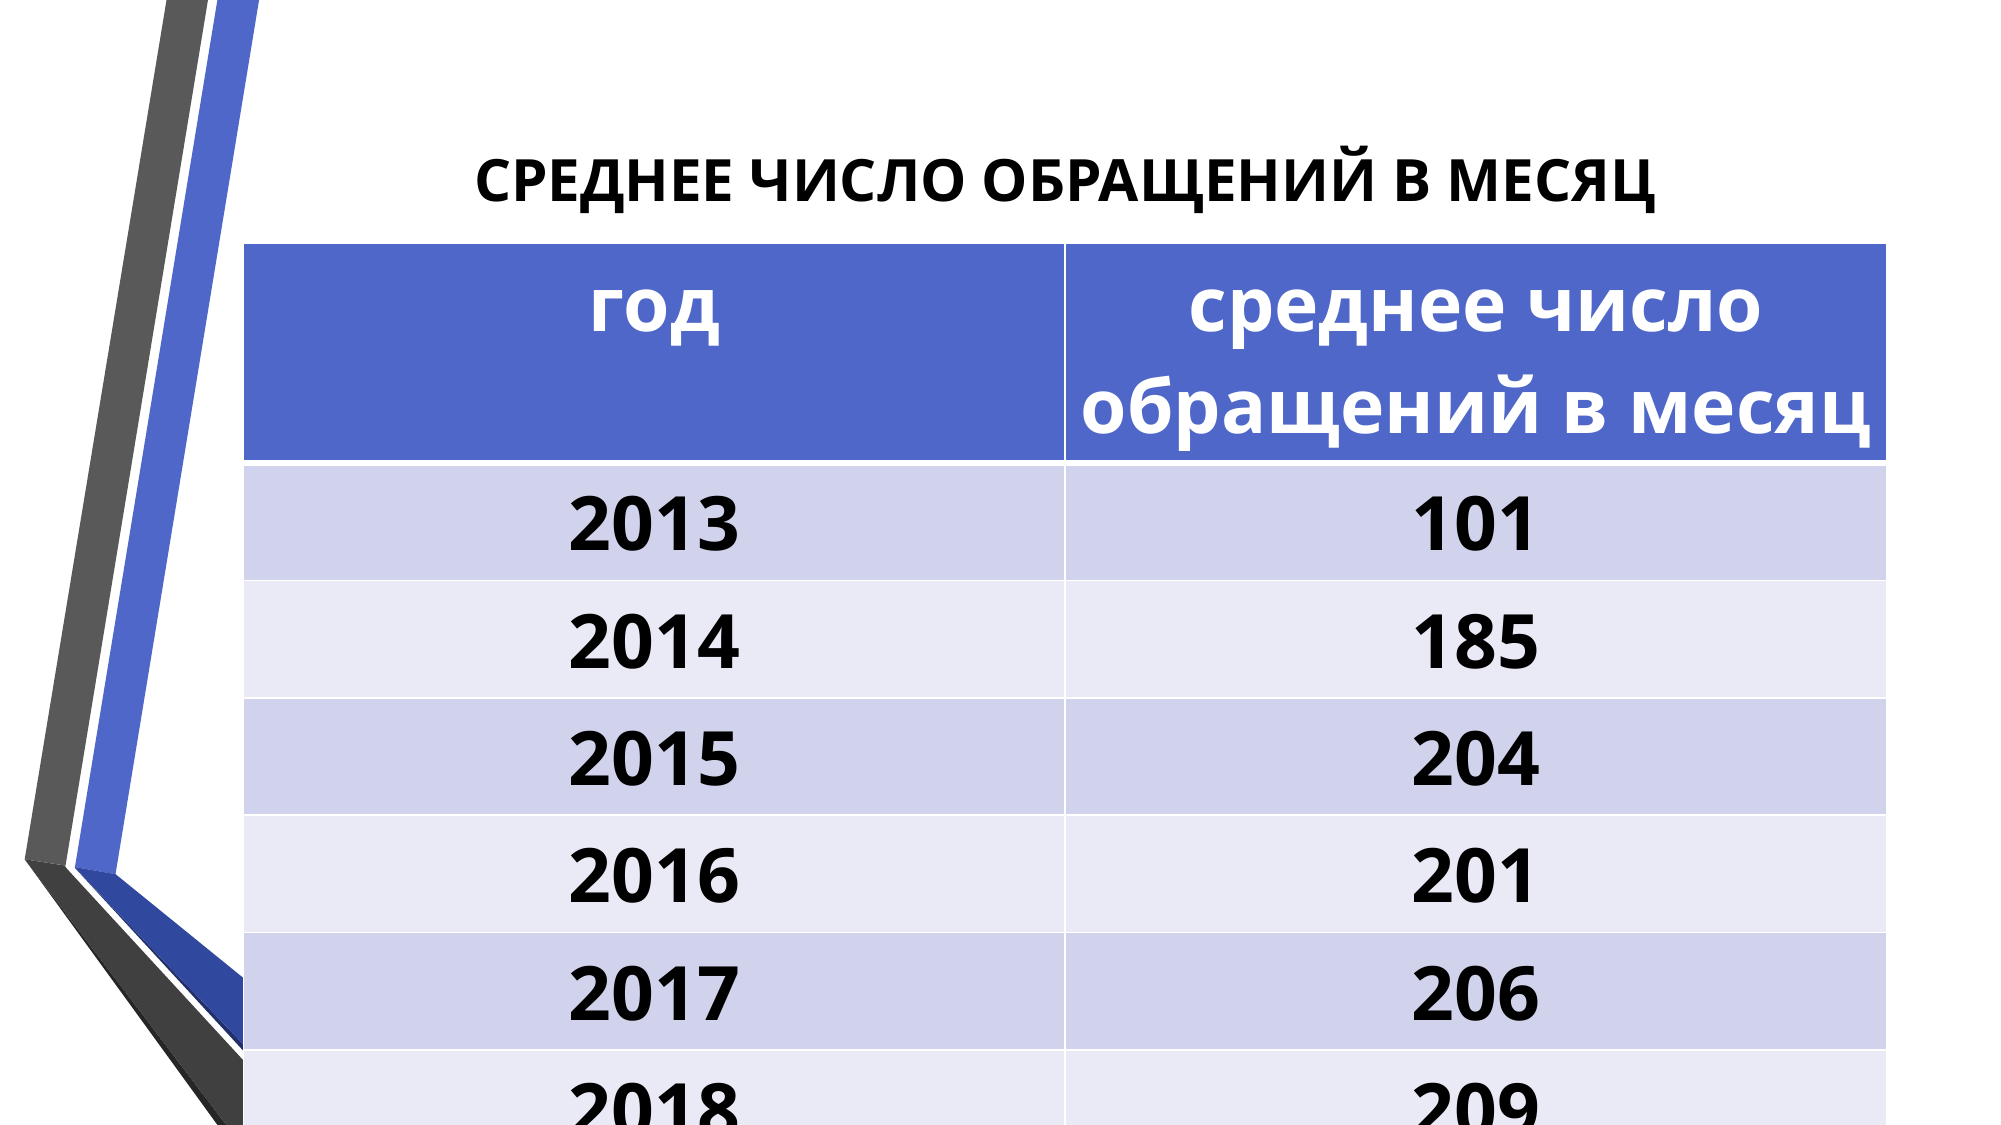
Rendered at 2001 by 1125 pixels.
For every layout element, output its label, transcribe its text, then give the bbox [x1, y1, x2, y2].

title СРЕДНЕЕ ЧИСЛО ОБРАЩЕНИЙ В МЕСЯЦ [243, 112, 1887, 243]
table_cell 185 [1066, 581, 1886, 697]
table_cell 2013 [244, 466, 1064, 580]
table_header среднее число обращений в месяц [1066, 244, 1886, 460]
table_cell 201 [1066, 816, 1886, 932]
table_cell 2015 [244, 699, 1064, 814]
table_cell 209 [1066, 1051, 1886, 1125]
table_cell 2017 [244, 933, 1064, 1049]
table_cell 101 [1066, 466, 1886, 580]
table_header год [244, 244, 1064, 460]
table_cell 206 [1066, 933, 1886, 1049]
table_cell 204 [1066, 699, 1886, 814]
table_cell 2018 [244, 1051, 1064, 1125]
table_cell 2014 [244, 581, 1064, 697]
table_cell 2016 [244, 816, 1064, 932]
